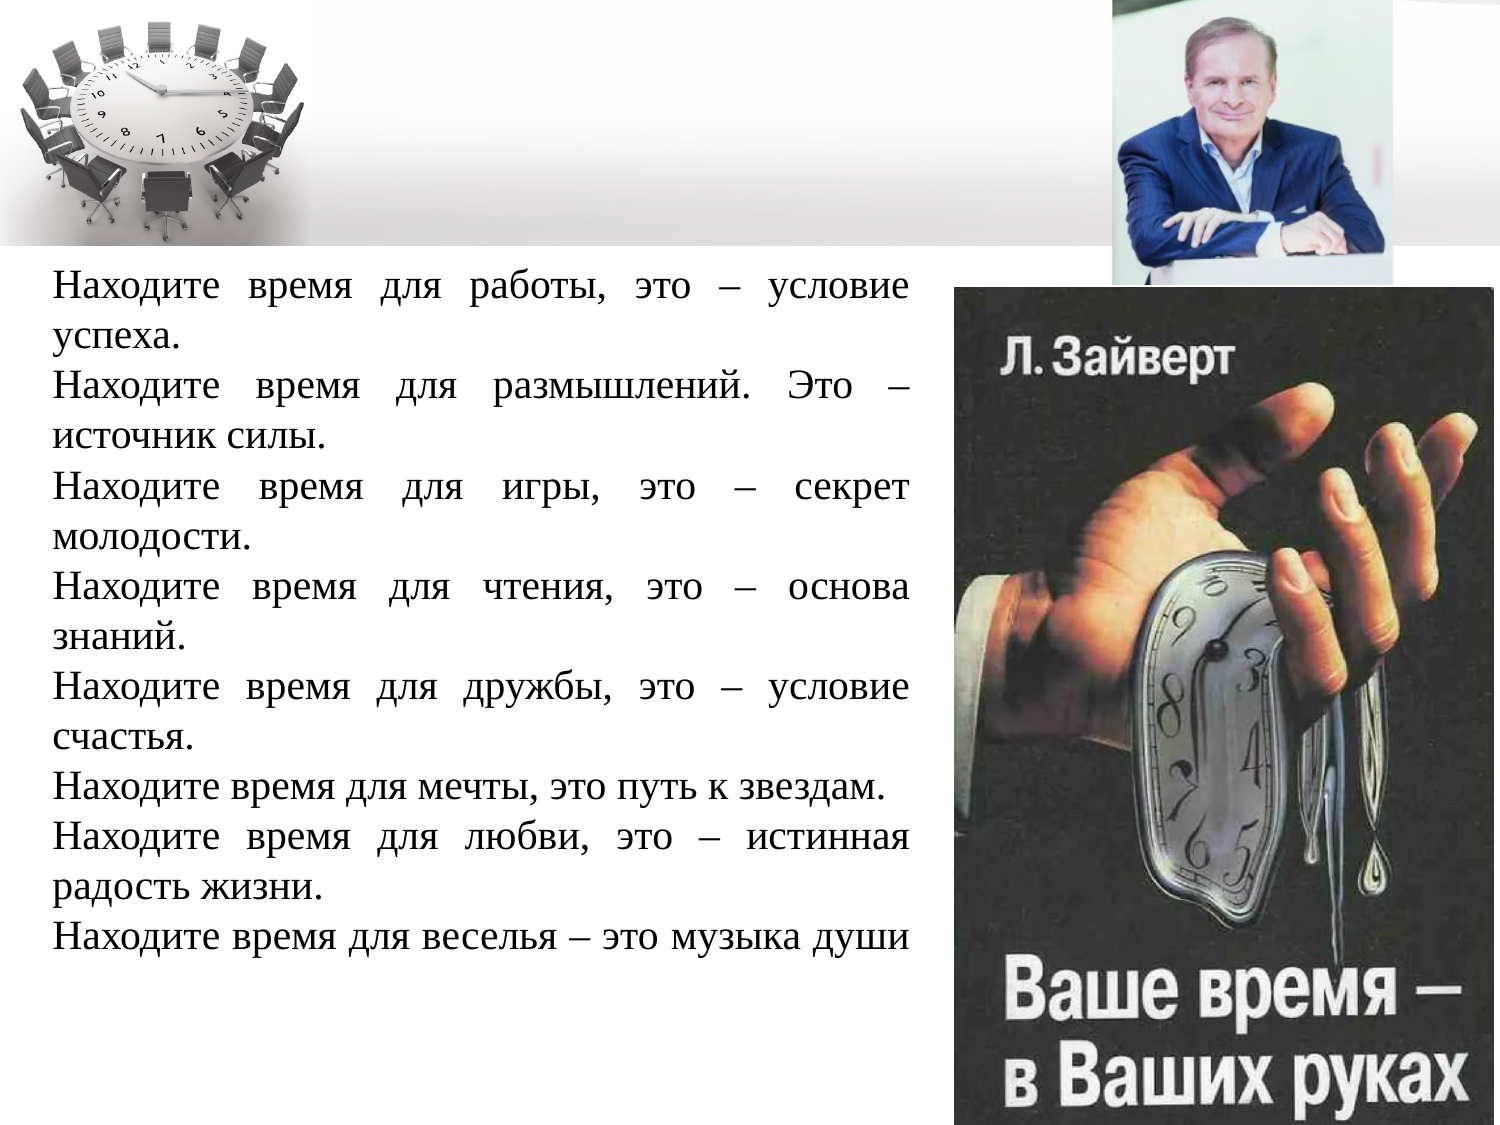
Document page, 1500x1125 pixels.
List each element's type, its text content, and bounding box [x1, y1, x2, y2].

picture [954, 287, 1495, 1125]
picture [0, 0, 1500, 285]
text_box Находите время для работы, это – условие успеха. Находите время для размышлений. Это – источник силы. Находите время для игры, это – секрет молодости. Находите время для чтения, это – основа знаний. Находите время для дружбы, это – условие счастья. Находите время для мечты, это путь к звездам. Находите время для любви, это – истинная радость жизни. Находите время для веселья – это музыка души [37, 249, 925, 965]
